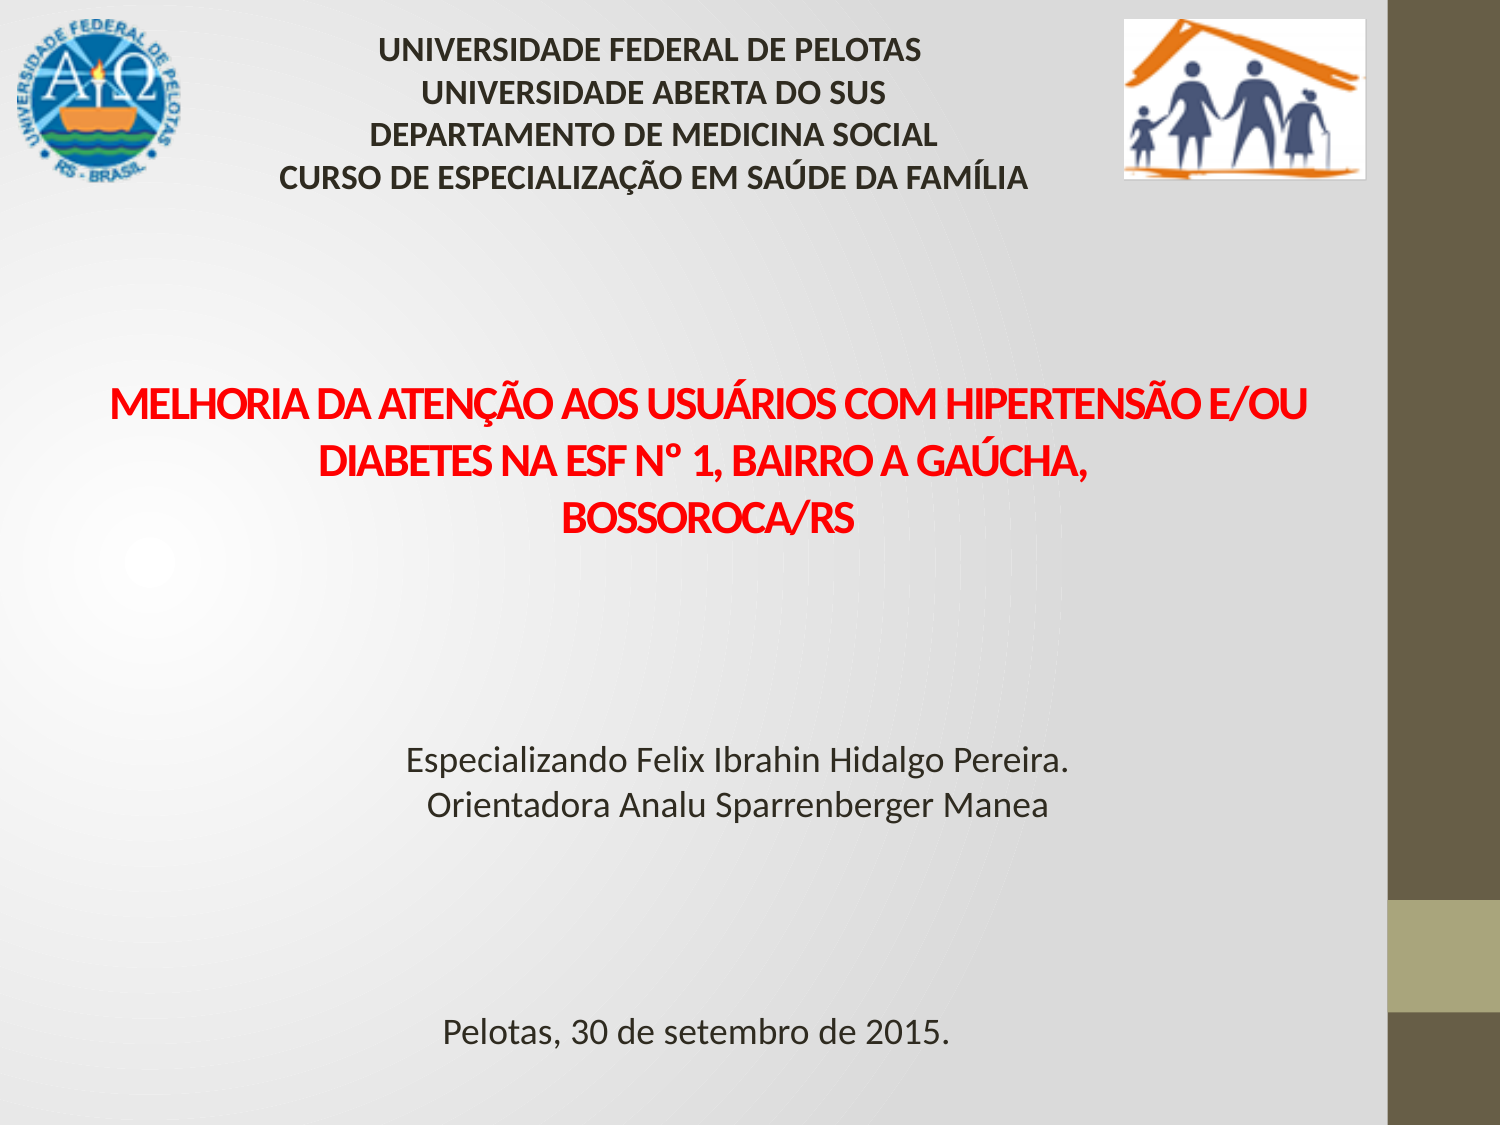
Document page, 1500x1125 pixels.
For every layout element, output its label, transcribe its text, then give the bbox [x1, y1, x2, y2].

text_box Especializando Felix Ibrahin Hidalgo Pereira. Orientadora Analu Sparrenberger Manea [194, 727, 1282, 833]
text_box UNIVERSIDADE FEDERAL DE PELOTAS UNIVERSIDADE ABERTA DO SUS DEPARTAMENTO DE MEDICINA SOCIAL CURSO DE ESPECIALIZAÇÃO EM SAÚDE DA FAMÍLIA [182, 19, 1125, 294]
picture [17, 18, 184, 185]
picture [1124, 18, 1370, 185]
text_box Pelotas, 30 de setembro de 2015. [348, 999, 1046, 1060]
title MELHORIA DA ATENÇÃO AOS USUÁRIOS COM HIPERTENSÃO E/OU DIABETES NA ESF Nº 1, BAIRRO A GAÚCHA, BOSSOROCA/RS [53, 243, 1365, 693]
